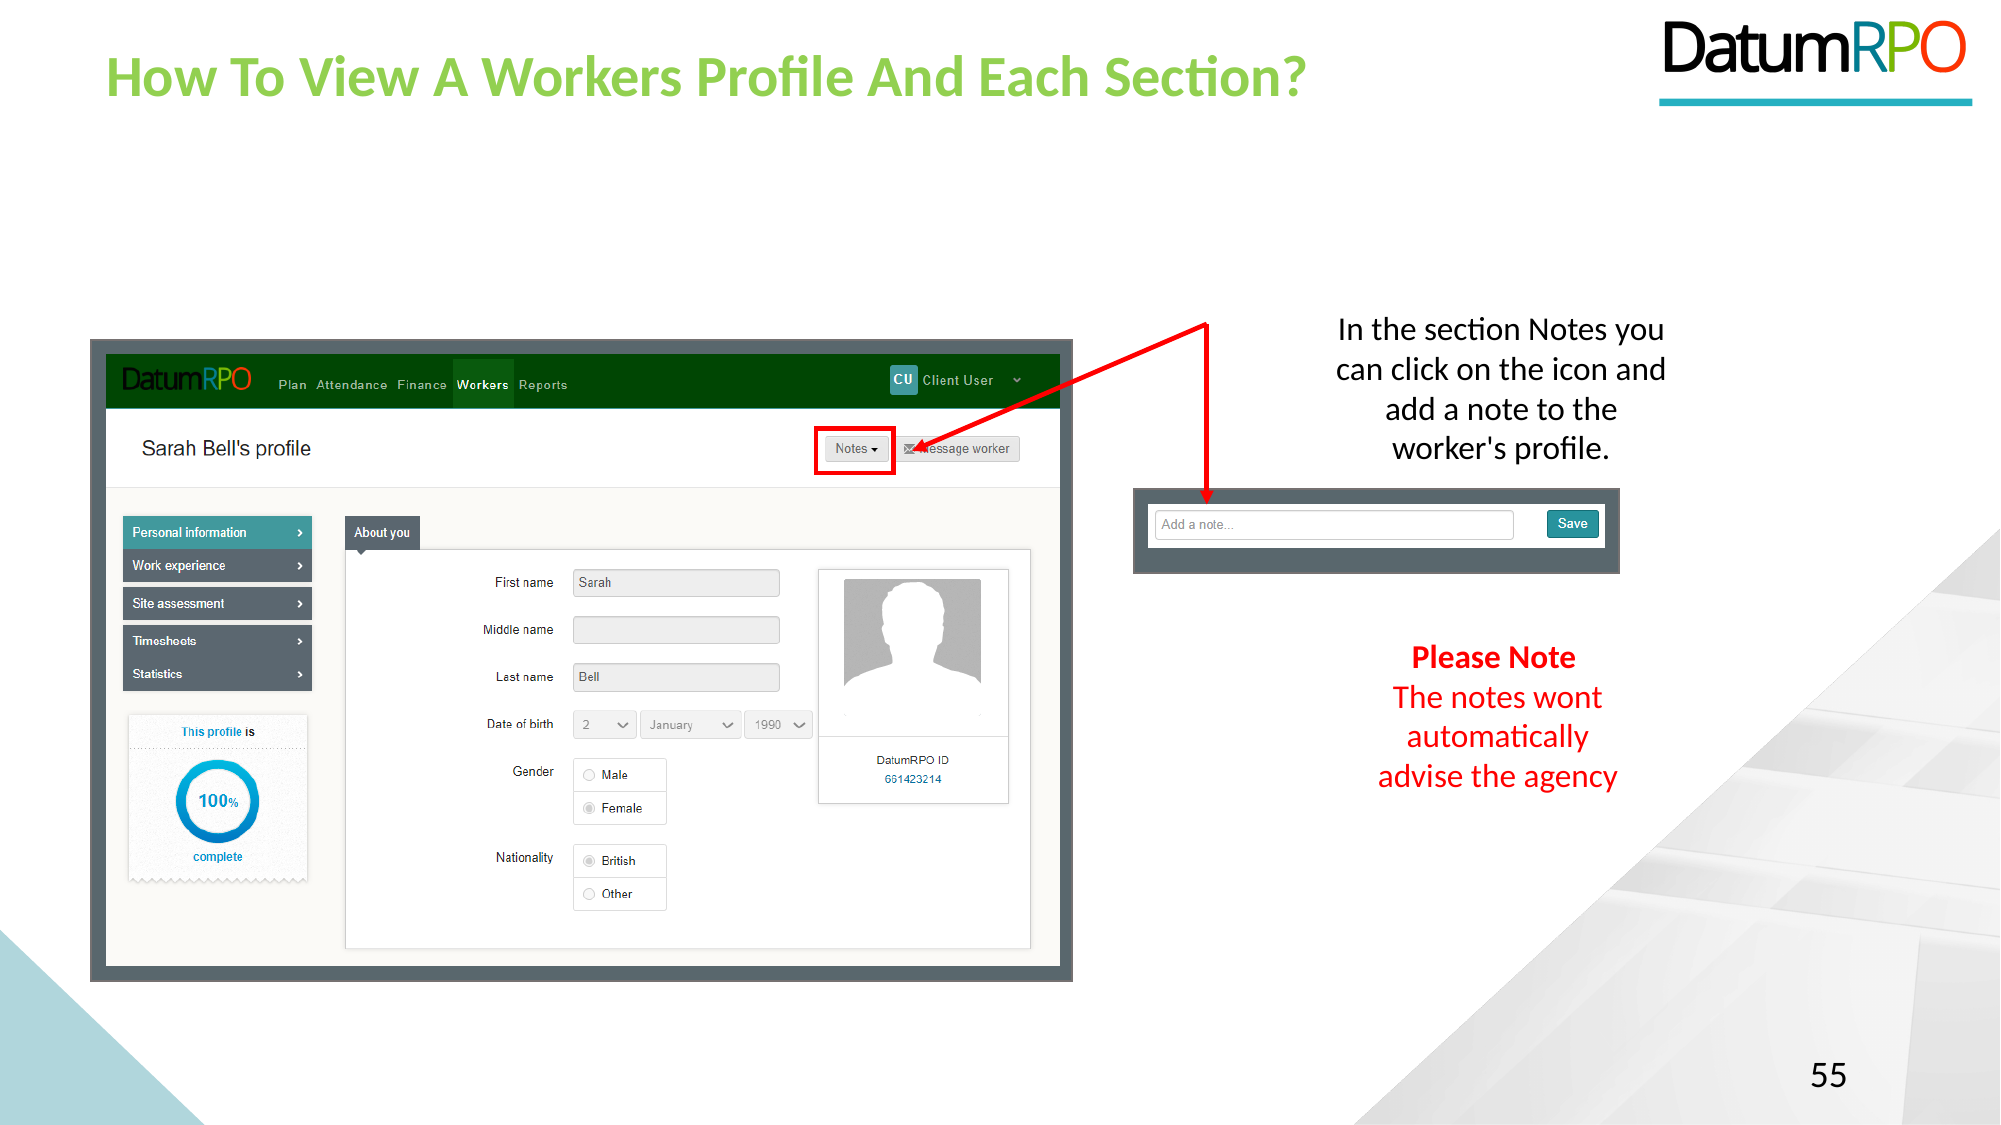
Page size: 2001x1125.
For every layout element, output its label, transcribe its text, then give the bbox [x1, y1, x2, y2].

text_box In the section Notes you can click on the icon and add a note to the worker's profile. [1312, 299, 1691, 475]
picture [1354, 529, 2000, 1124]
text_box How To View A Workers Profile And Each Section? [91, 30, 1427, 116]
picture [106, 354, 1060, 966]
picture [1629, 0, 2000, 100]
text_box [1133, 488, 1620, 574]
slide_number 55 [1412, 1042, 1863, 1103]
text_box Please Note The notes wont automatically advise the agency [1347, 627, 1649, 802]
picture [1148, 504, 1605, 548]
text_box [912, 323, 1206, 451]
text_box [90, 339, 1073, 982]
